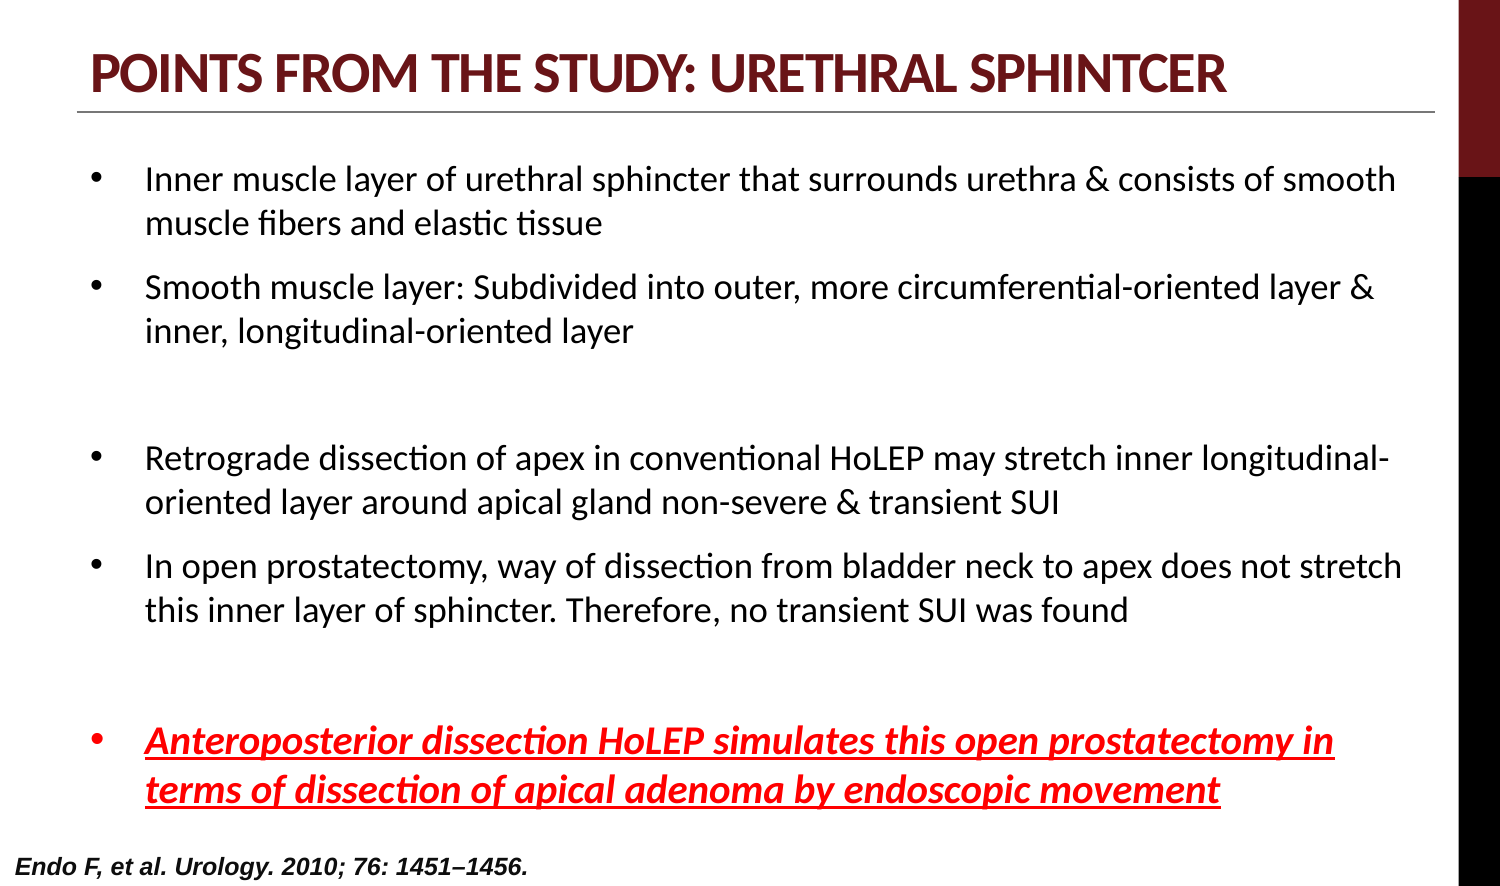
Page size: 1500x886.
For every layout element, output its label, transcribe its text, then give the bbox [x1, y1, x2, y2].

title Points from the study: Urethral sphintcer [75, 19, 1436, 113]
list Inner muscle layer of urethral sphincter that surrounds urethra & consists of smooth muscle fibers and elastic tissue Smooth muscle layer: Subdivided into outer, more circumferential-oriented layer & inner, longitudinal-oriented layer Retrograde dissection of apex in conventional HoLEP may stretch inner longitudinal-oriented layer around apical gland non-severe & transient SUI In open prostatectomy, way of dissection from bladder neck to apex does not stretch this inner layer of sphincter. Therefore, no transient SUI was found Anteroposterior dissection HoLEP simulates this open prostatectomy in terms of dissection of apical adenoma by endoscopic movement [75, 147, 1436, 821]
text_box Endo F, et al. Urology. 2010; 76: 1451–1456. [0, 842, 1461, 886]
